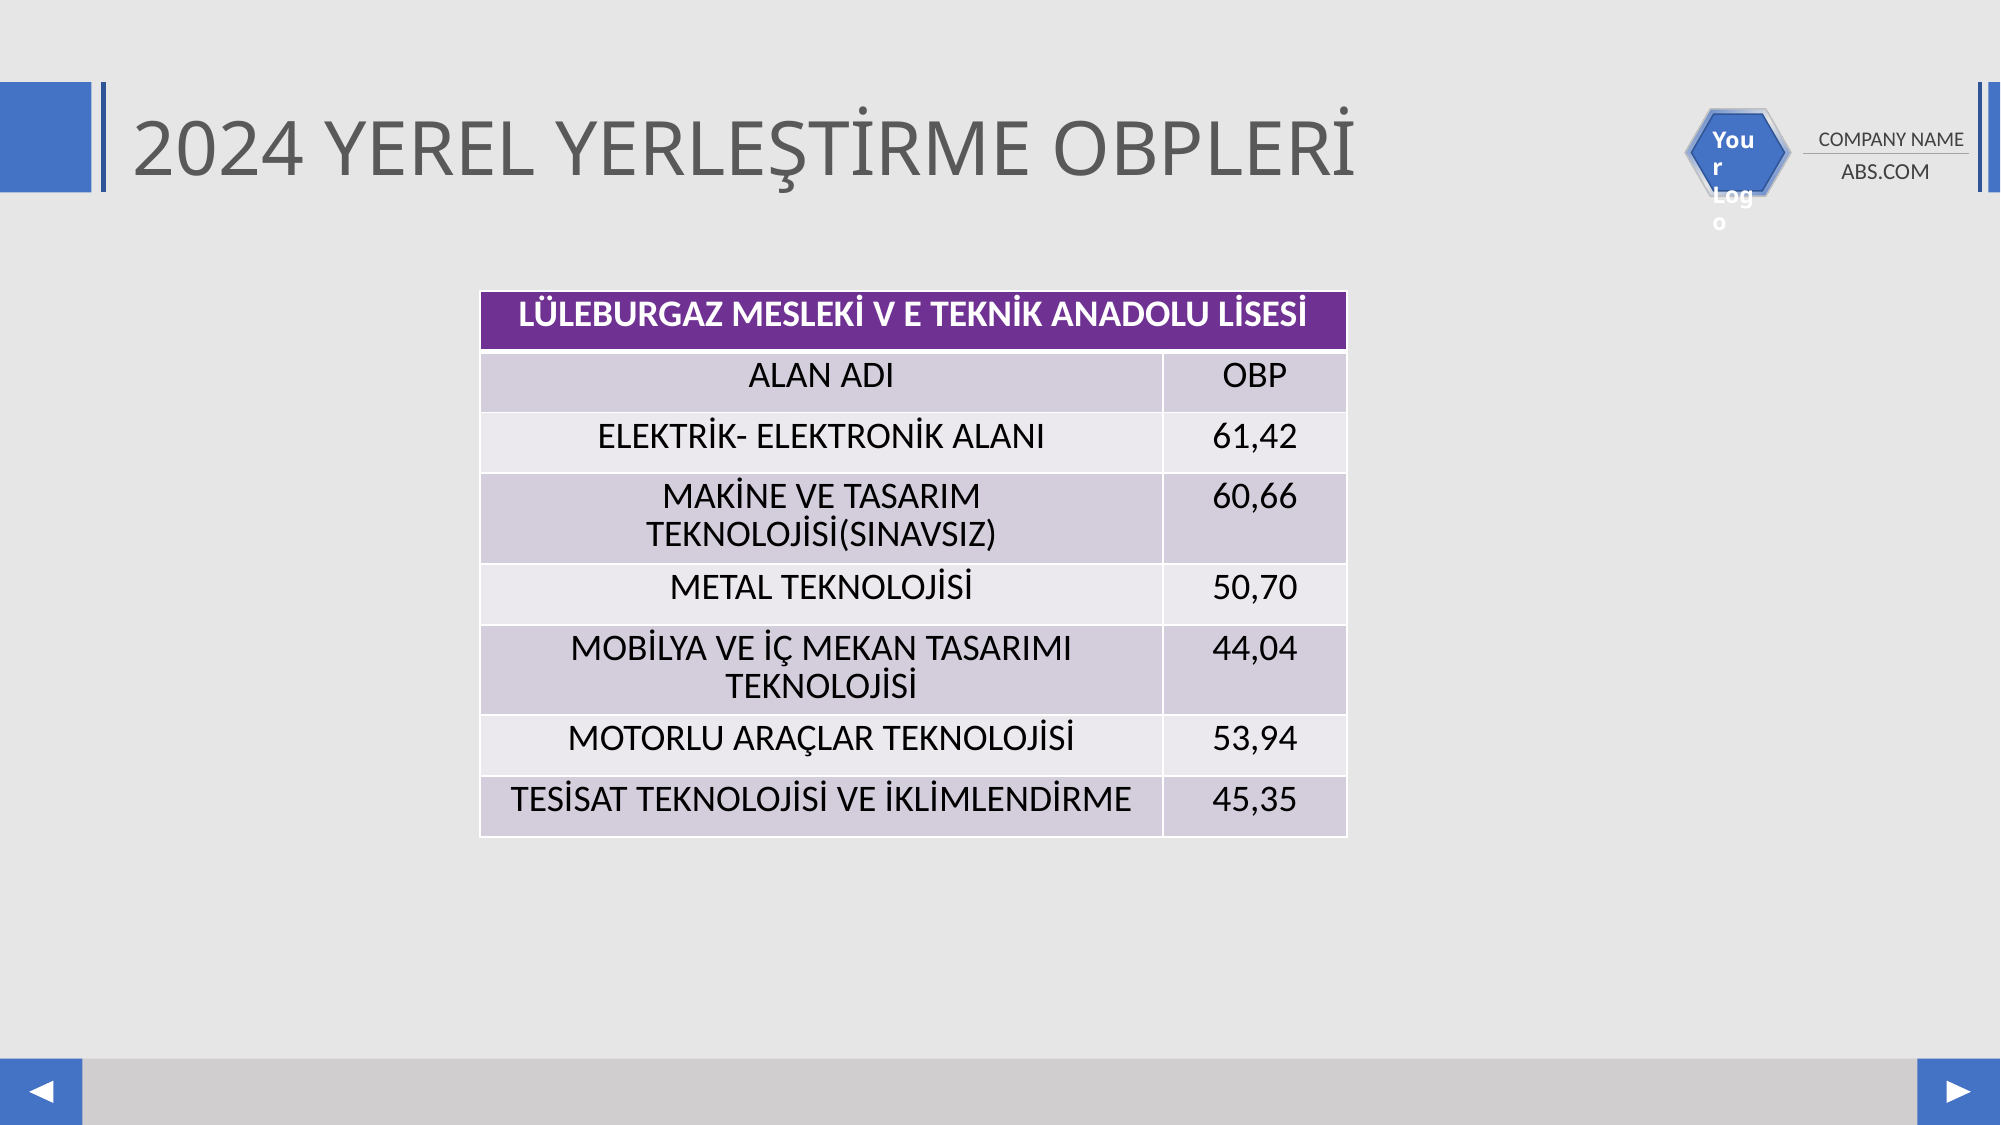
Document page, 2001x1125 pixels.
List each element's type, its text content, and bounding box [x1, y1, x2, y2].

table_cell OBP [1164, 354, 1346, 412]
table_cell MAKİNE VE TASARIM TEKNOLOJİSİ(SINAVSIZ) [481, 474, 1162, 563]
table_cell 53,94 [1164, 716, 1346, 775]
table_cell MOTORLU ARAÇLAR TEKNOLOJİSİ [481, 716, 1162, 775]
title 2024 YEREL YERLEŞTİRME OBPLERİ [118, 103, 2000, 233]
table_cell 60,66 [1164, 474, 1346, 563]
table_cell 45,35 [1164, 777, 1346, 836]
table_header LÜLEBURGAZ MESLEKİ V E TEKNİK ANADOLU LİSESİ [481, 292, 1346, 349]
table_cell METAL TEKNOLOJİSİ [481, 565, 1162, 624]
table_cell ELEKTRİK- ELEKTRONİK ALANI [481, 413, 1162, 472]
table_cell ALAN ADI [481, 354, 1162, 412]
table_cell MOBİLYA VE İÇ MEKAN TASARIMI TEKNOLOJİSİ [481, 626, 1162, 714]
table_cell 50,70 [1164, 565, 1346, 624]
table_cell 61,42 [1164, 413, 1346, 472]
table_cell 44,04 [1164, 626, 1346, 714]
table_cell TESİSAT TEKNOLOJİSİ VE İKLİMLENDİRME [481, 777, 1162, 836]
